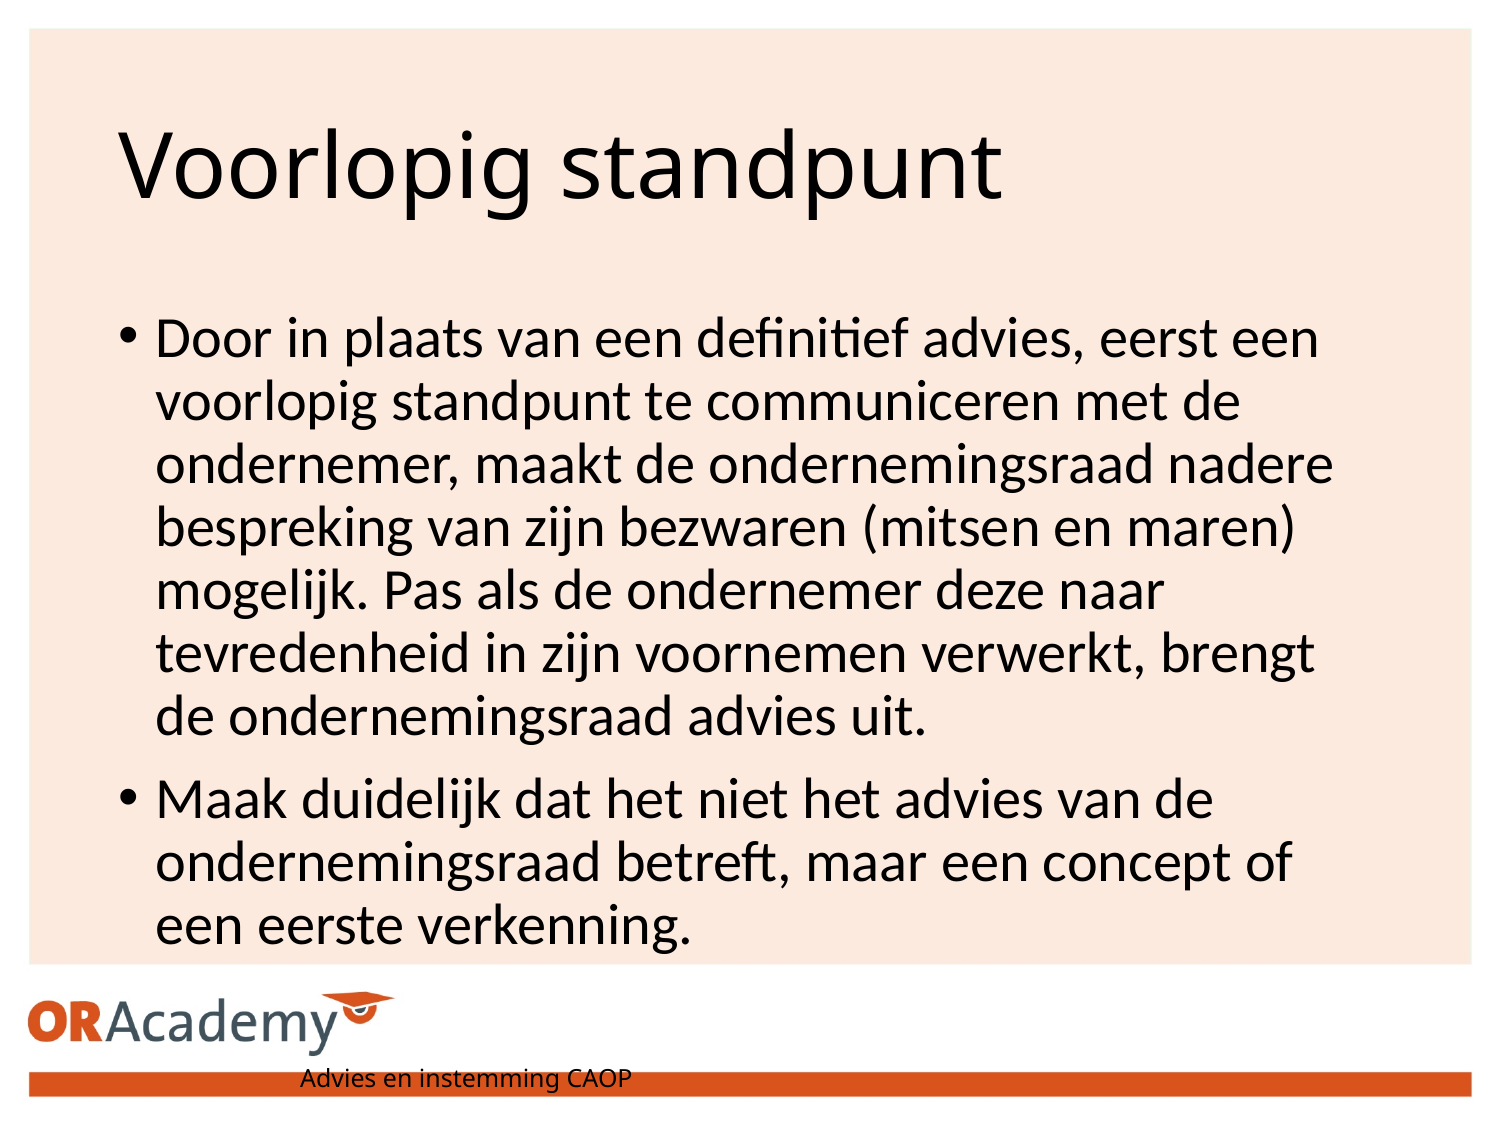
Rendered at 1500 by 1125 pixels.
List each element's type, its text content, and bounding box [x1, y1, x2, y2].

footer Advies en instemming CAOP [300, 1062, 1325, 1100]
title Voorlopig standpunt [103, 59, 1397, 278]
list Door in plaats van een definitief advies, eerst een voorlopig standpunt te communiceren met de ondernemer, maakt de ondernemingsraad nadere bespreking van zijn bezwaren (mitsen en maren) mogelijk. Pas als de ondernemer deze naar tevredenheid in zijn voornemen verwerkt, brengt de ondernemingsraad advies uit. Maak duidelijk dat het niet het advies van de ondernemingsraad betreft, maar een concept of een eerste verkenning. [103, 299, 1397, 1014]
picture [0, 0, 1500, 1125]
